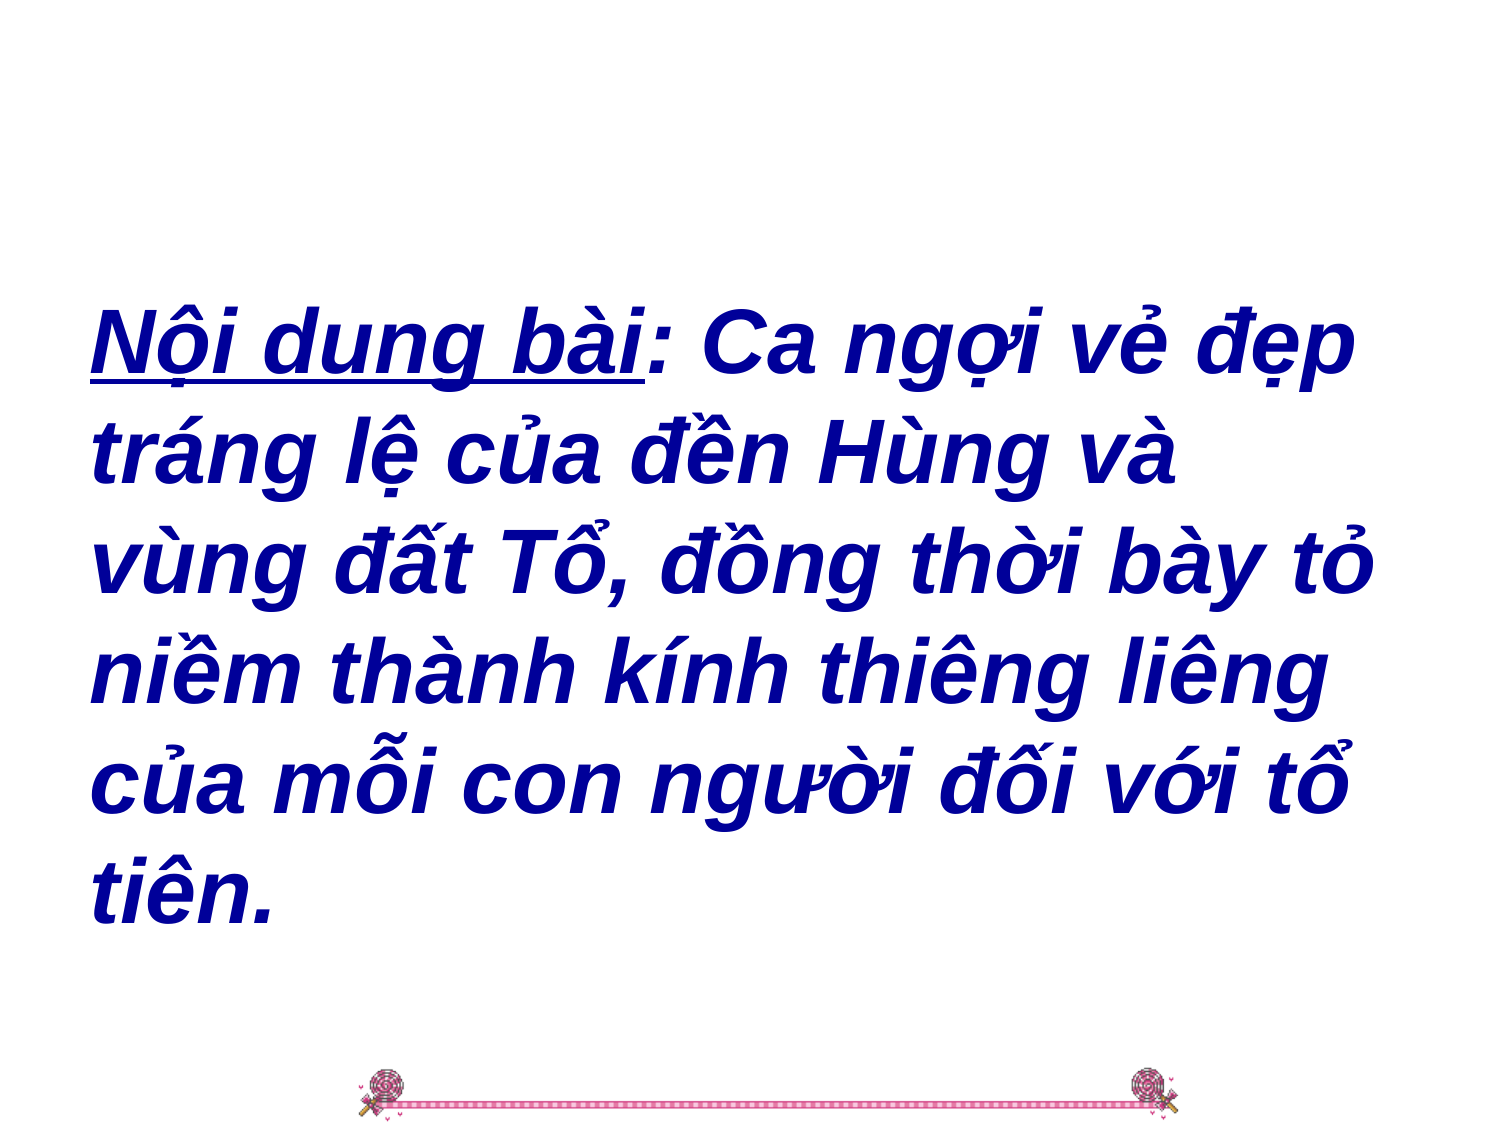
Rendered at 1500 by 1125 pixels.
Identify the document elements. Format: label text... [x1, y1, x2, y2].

picture [337, 1063, 1213, 1125]
text_box Nội dung bài: Ca ngợi vẻ đẹp tráng lệ của đền Hùng và vùng đất Tổ, đồng thời bày tỏ niềm thành kính thiêng liêng của mỗi con người đối với tổ tiên. [75, 274, 1400, 950]
